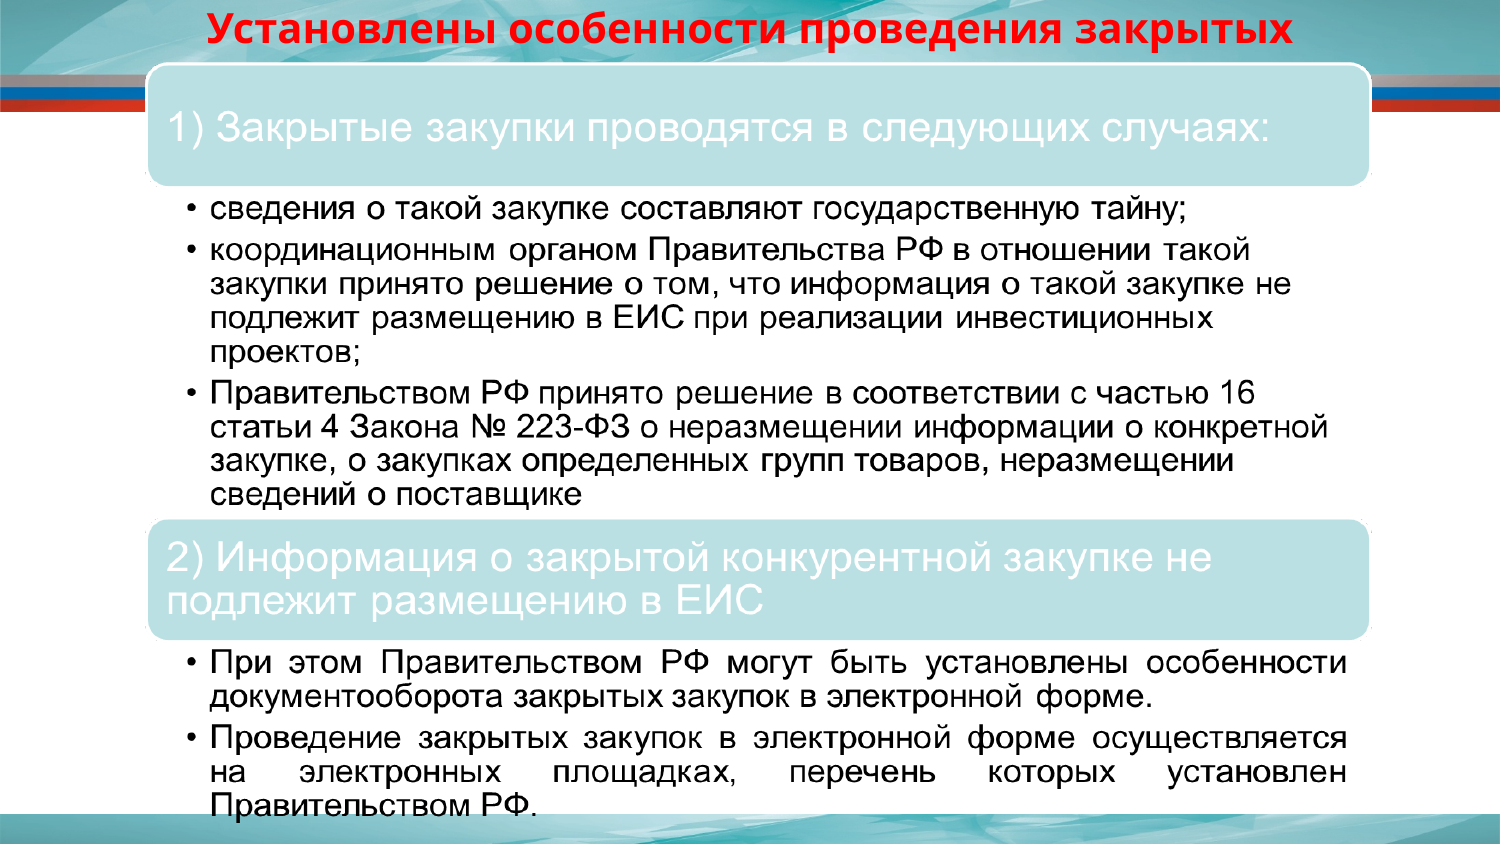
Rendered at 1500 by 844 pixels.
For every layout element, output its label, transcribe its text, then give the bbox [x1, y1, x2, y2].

text_box Установлены особенности проведения закрытых закупок [128, 0, 1372, 105]
picture [0, 0, 1500, 844]
slide_number [1376, 809, 1500, 844]
